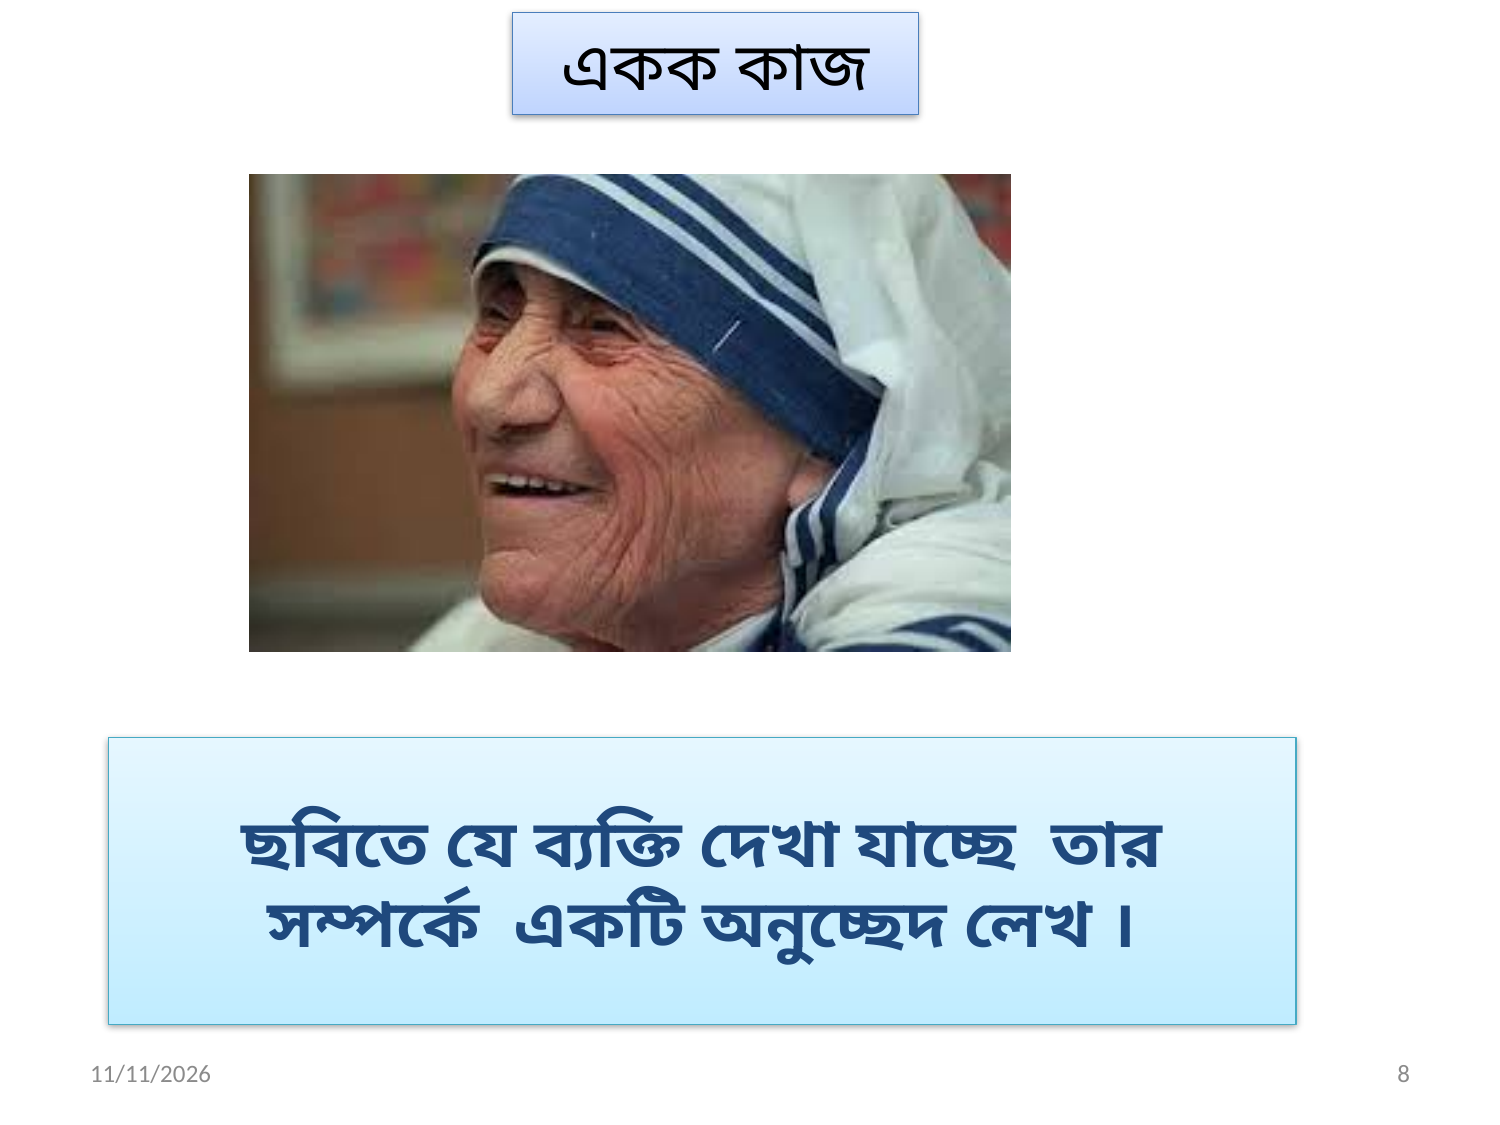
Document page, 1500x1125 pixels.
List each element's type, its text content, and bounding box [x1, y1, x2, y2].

text_box একক কাজ [512, 12, 919, 115]
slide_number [75, 1042, 425, 1103]
slide_number 8 [1074, 1042, 1425, 1103]
text_box ছবিতে যে ব্যক্তি দেখা যাচ্ছে তার সম্পর্কে একটি অনুচ্ছেদ লেখ । [108, 737, 1297, 1025]
picture [249, 174, 1011, 652]
